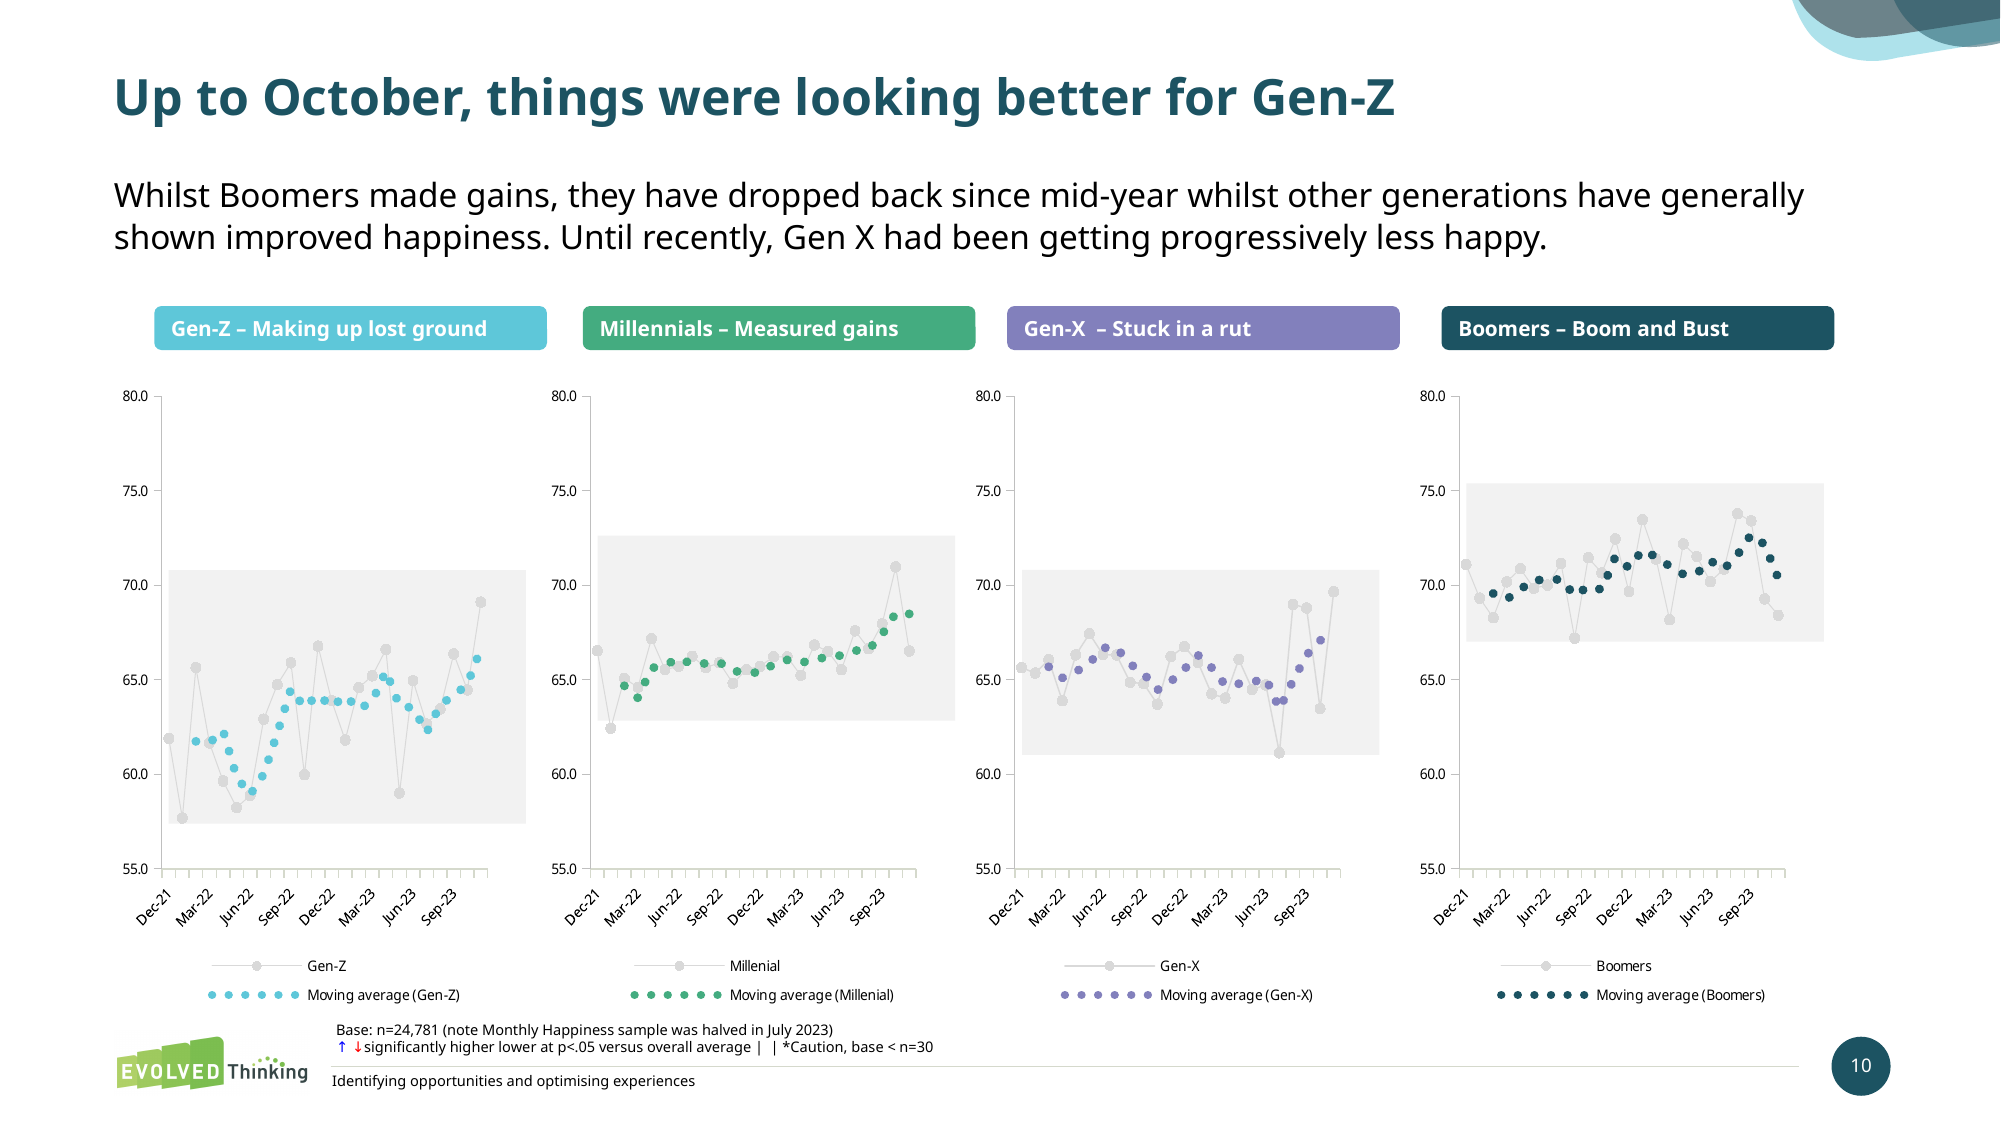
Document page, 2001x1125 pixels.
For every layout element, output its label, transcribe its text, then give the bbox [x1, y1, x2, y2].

text_box Gen-X – Stuck in a rut [1007, 306, 1400, 351]
text_box Gen-Z – Making up lost ground [154, 306, 548, 351]
title Up to October, things were looking better for Gen-Z [114, 72, 1886, 134]
chart [975, 378, 1393, 1028]
chart [551, 378, 969, 1028]
chart [122, 378, 540, 1028]
chart [1419, 378, 1838, 1028]
text_box Millennials – Measured gains [582, 306, 976, 351]
text_box Boomers – Boom and Bust [1441, 306, 1835, 351]
picture [114, 1030, 310, 1096]
text_box Base: n=24,781 (note Monthly Happiness sample was halved in July 2023) ↑ ↓significantly higher lower at p<.05 versus overall average | | *Caution, base < n=30 [321, 1013, 959, 1063]
list Whilst Boomers made gains, they have dropped back since mid-year whilst other generations have generally shown improved happiness. Until recently, Gen X had been getting progressively less happy. [114, 172, 1886, 234]
